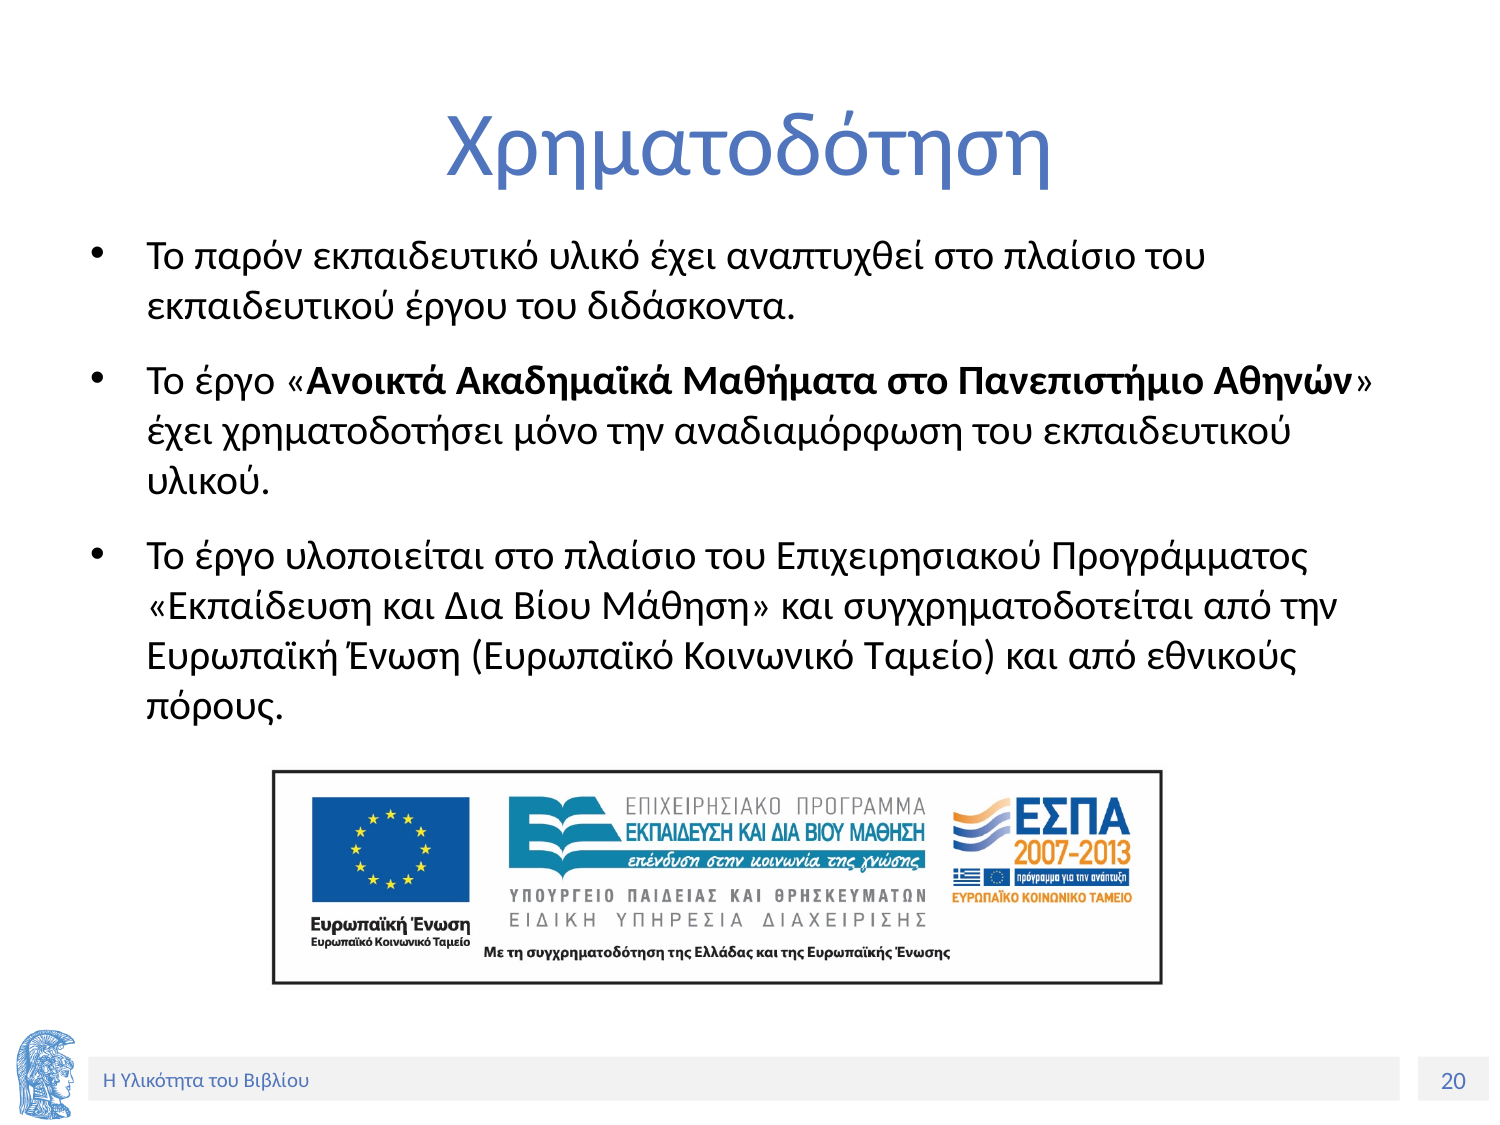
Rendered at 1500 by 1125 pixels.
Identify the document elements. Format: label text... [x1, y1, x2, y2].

list Το παρόν εκπαιδευτικό υλικό έχει αναπτυχθεί στο πλαίσιο του εκπαιδευτικού έργου του διδάσκοντα. Το έργο «Ανοικτά Ακαδημαϊκά Μαθήματα στο Πανεπιστήμιο Αθηνών» έχει χρηματοδοτήσει μόνο την αναδιαμόρφωση του εκπαιδευτικού υλικού. Το έργο υλοποιείται στο πλαίσιο του Επιχειρησιακού Προγράμματος «Εκπαίδευση και Δια Βίου Μάθηση» και συγχρηματοδοτείται από την Ευρωπαϊκή Ένωση (Ευρωπαϊκό Κοινωνικό Ταμείο) και από εθνικούς πόρους. [75, 219, 1425, 963]
title Χρηματοδότηση [75, 45, 1425, 219]
picture [265, 762, 1169, 991]
picture [9, 1026, 81, 1120]
